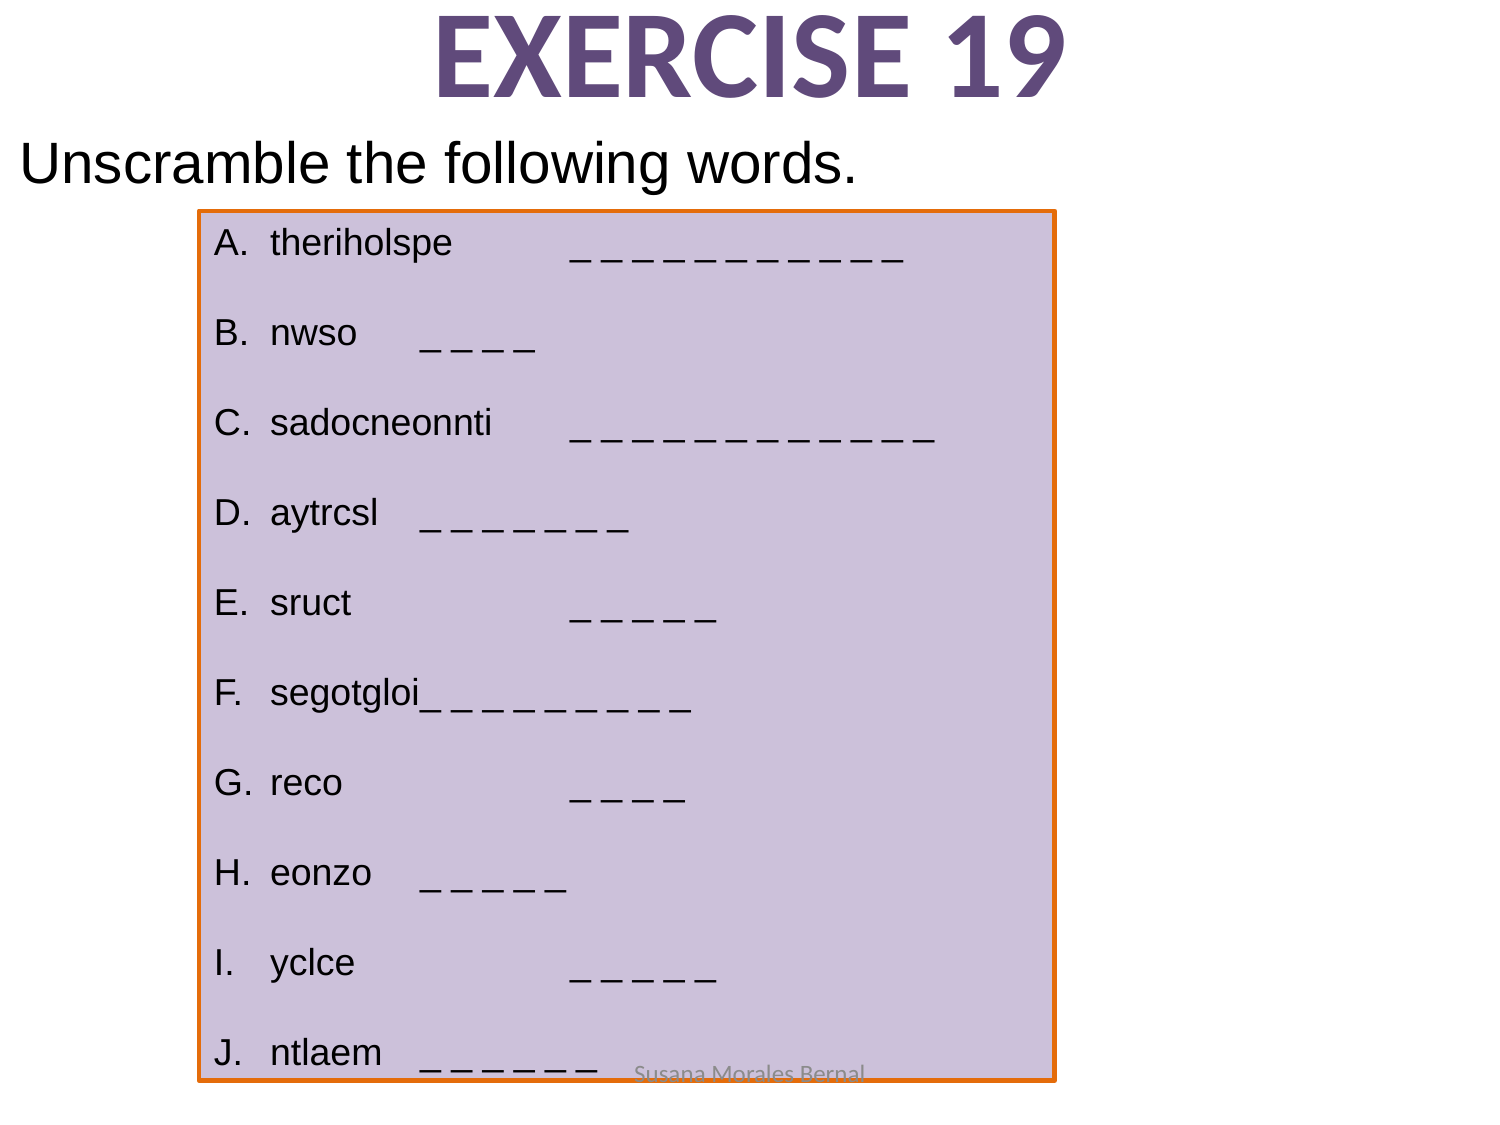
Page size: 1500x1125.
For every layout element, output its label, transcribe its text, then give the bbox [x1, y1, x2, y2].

text_box theriholspe _ _ _ _ _ _ _ _ _ _ _ nwso _ _ _ _ sadocneonnti _ _ _ _ _ _ _ _ _ _ _ _ aytrcsl _ _ _ _ _ _ _ sruct _ _ _ _ _ segotgloi _ _ _ _ _ _ _ _ _ reco _ _ _ _ eonzo _ _ _ _ _ yclce _ _ _ _ _ ntlaem _ _ _ _ _ _ [199, 210, 1055, 1081]
text_box Unscramble the following words. [4, 117, 876, 203]
text_box EXERCISE 19 [0, 0, 1500, 130]
footer Susana Morales Bernal [512, 1042, 988, 1103]
